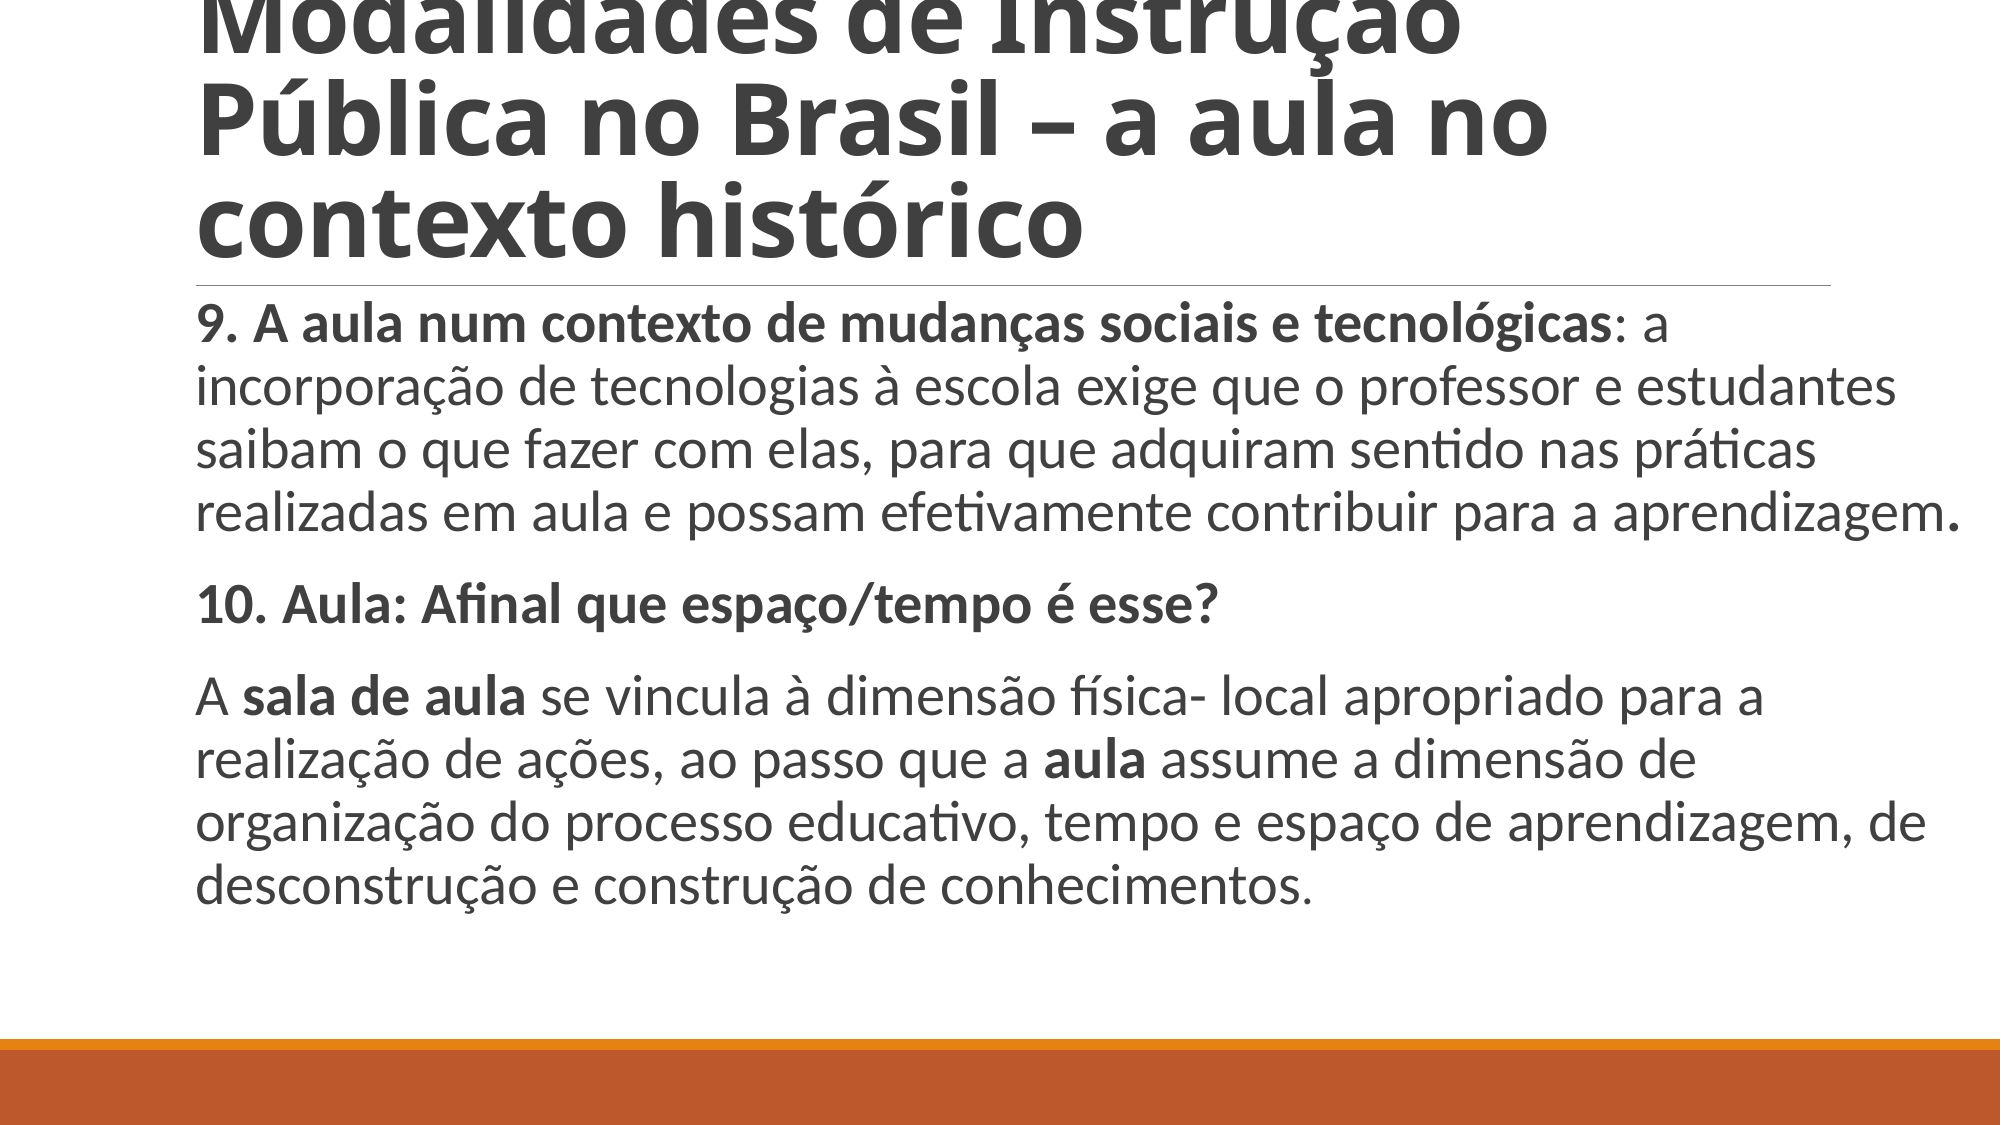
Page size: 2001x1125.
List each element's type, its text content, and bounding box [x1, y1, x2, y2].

title Modalidades de Instrução Pública no Brasil – a aula no contexto histórico [180, 47, 1830, 285]
list 9. A aula num contexto de mudanças sociais e tecnológicas: a incorporação de tecnologias à escola exige que o professor e estudantes saibam o que fazer com elas, para que adquiram sentido nas práticas realizadas em aula e possam efetivamente contribuir para a aprendizagem. 10. Aula: Afinal que espaço/tempo é esse? A sala de aula se vincula à dimensão física- local apropriado para a realização de ações, ao passo que a aula assume a dimensão de organização do processo educativo, tempo e espaço de aprendizagem, de desconstrução e construção de conhecimentos. [180, 285, 1969, 1094]
